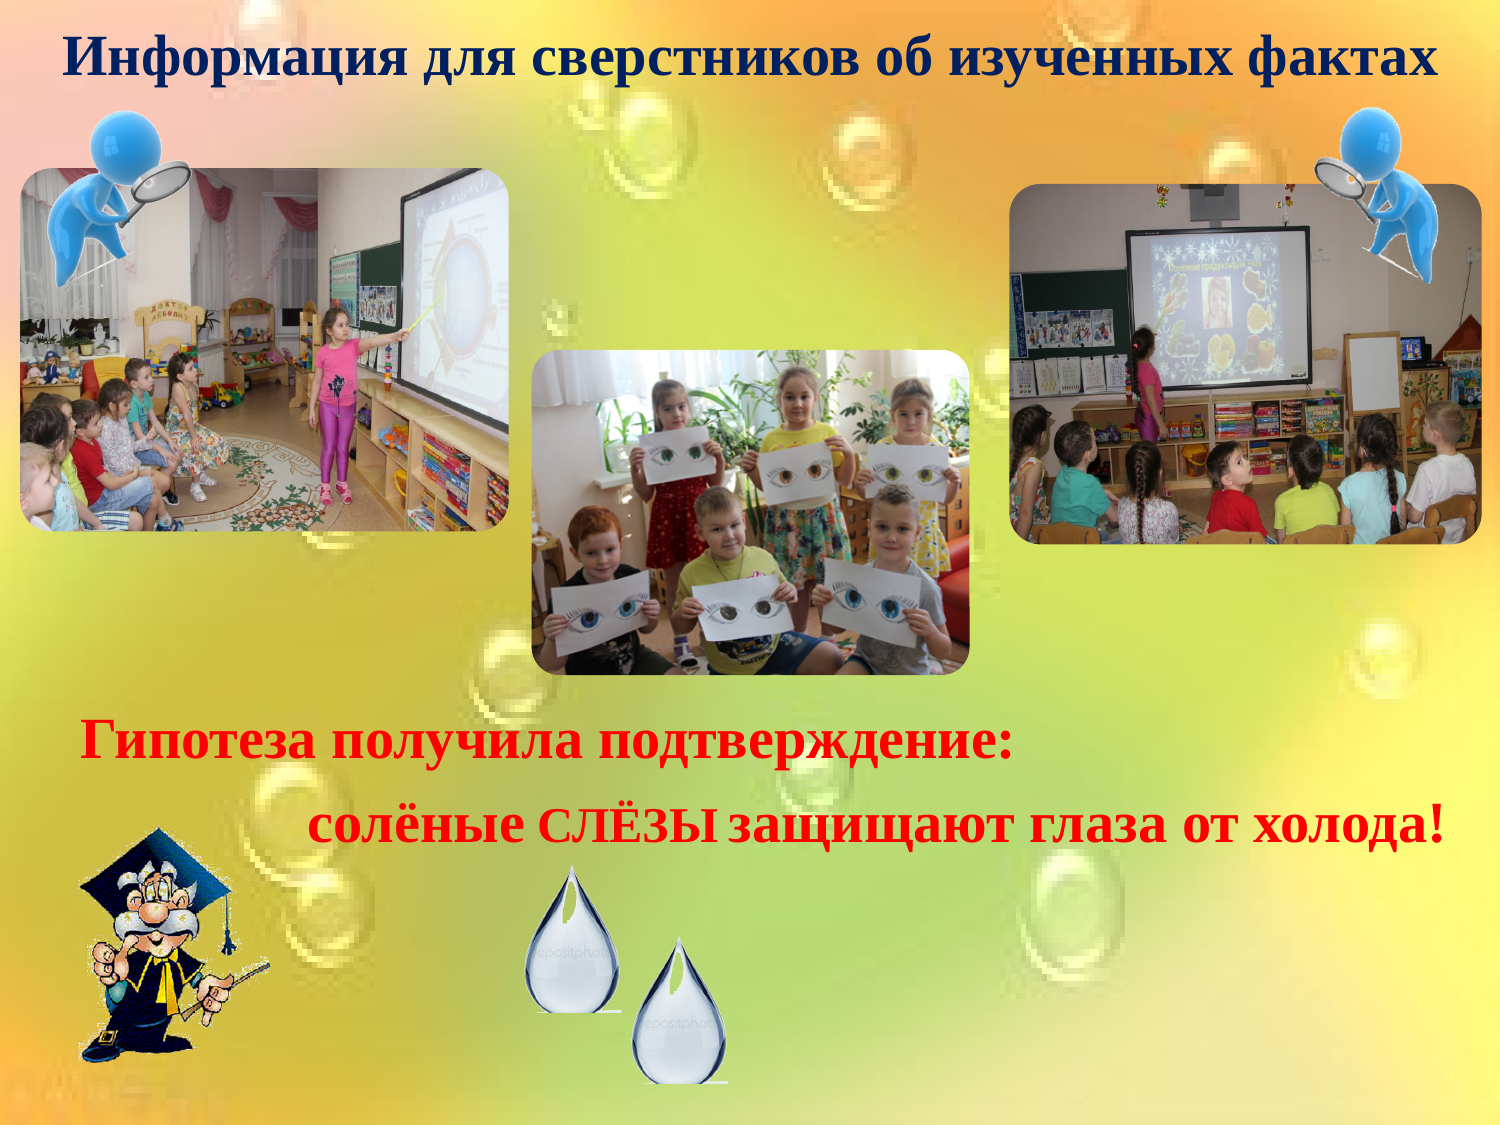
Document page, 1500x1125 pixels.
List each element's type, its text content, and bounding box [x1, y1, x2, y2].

text_box солёные СЛЁЗЫ защищают глаза от холода! [292, 776, 1472, 862]
picture [0, 0, 1500, 1125]
text_box Информация для сверстников об изученных фактах [33, 9, 1468, 95]
text_box Гипотеза получила подтверждение: [65, 692, 1032, 778]
